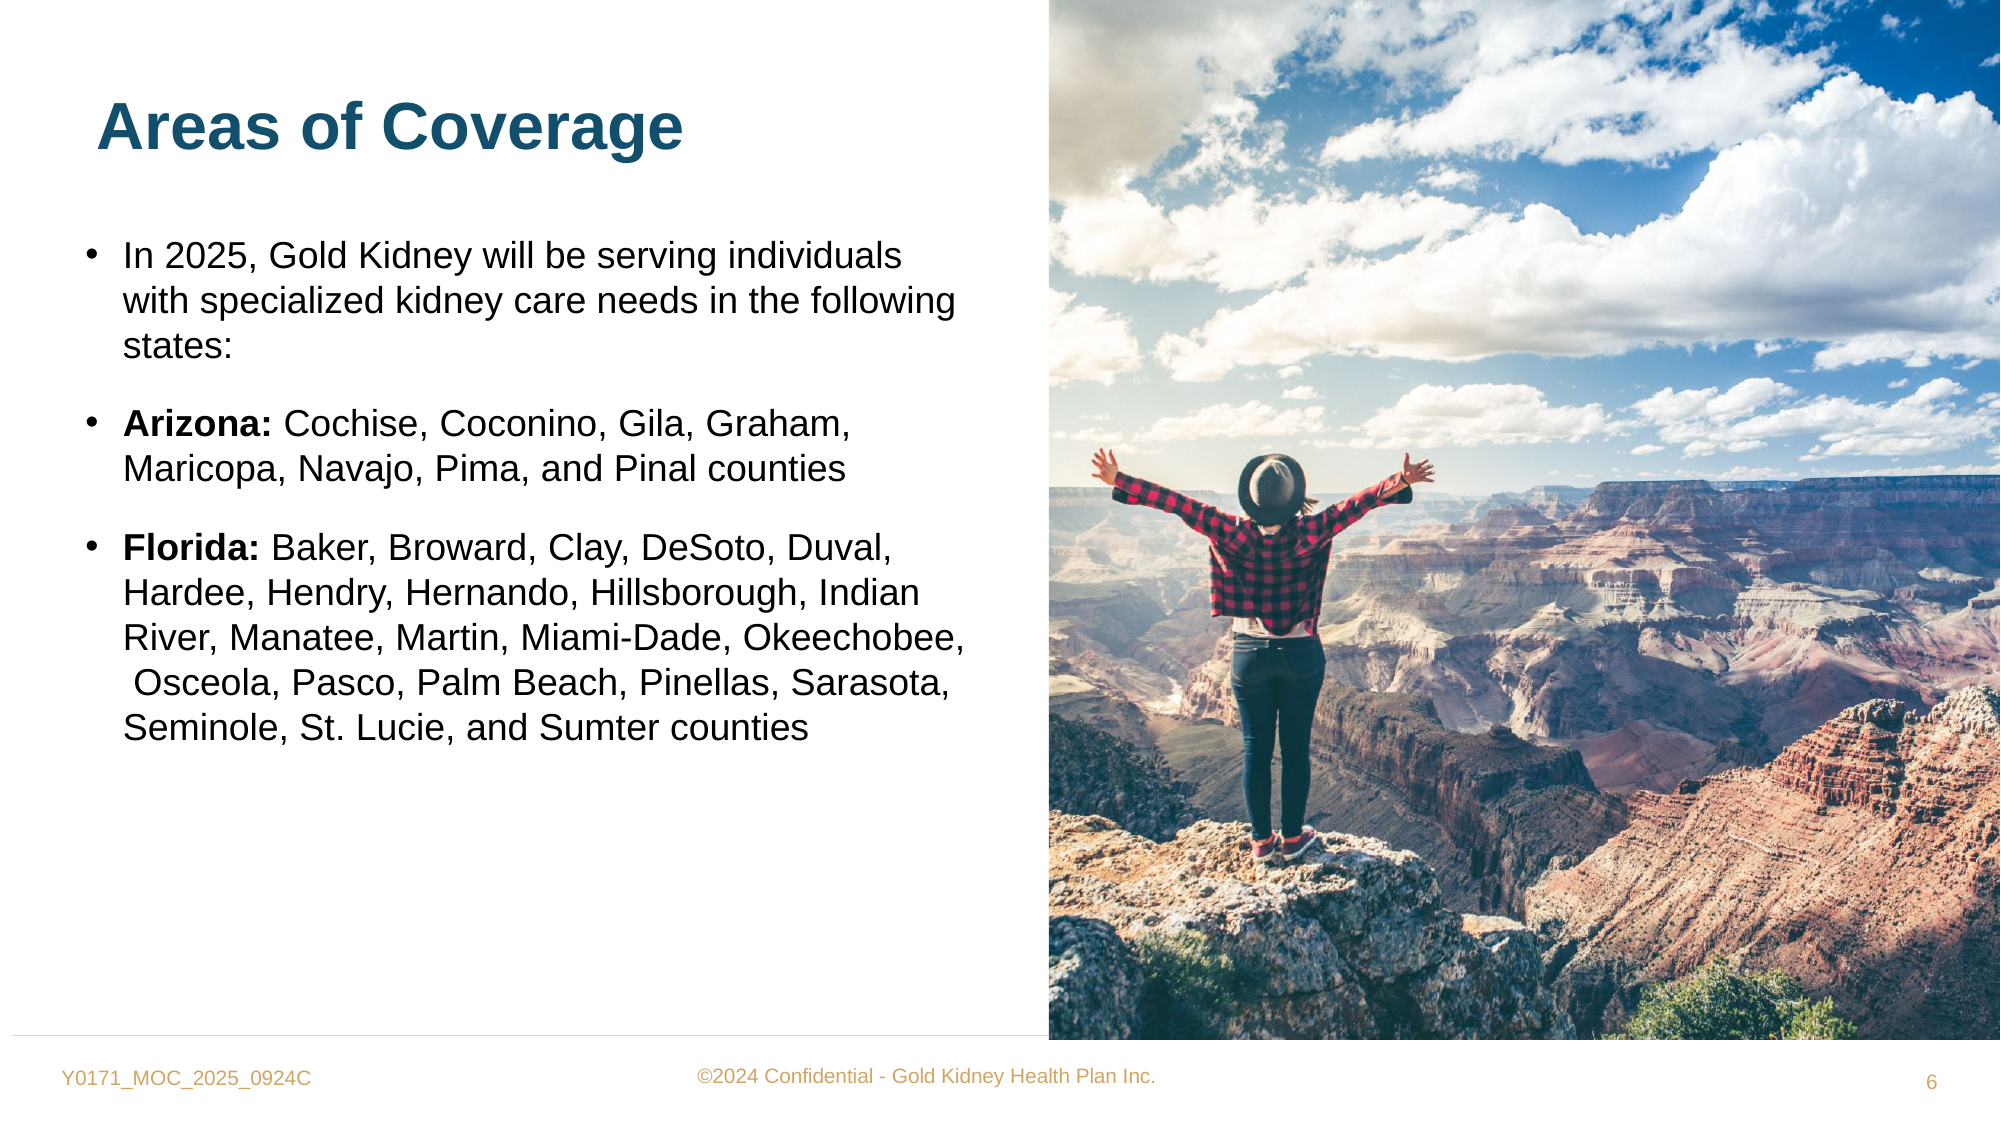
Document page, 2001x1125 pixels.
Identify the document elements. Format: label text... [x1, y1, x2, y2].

text_box Y0171_MOC_2025_0924C [46, 1057, 327, 1098]
text_box Areas of Coverage [81, 84, 1000, 273]
picture [1048, 0, 2000, 1040]
text_box In 2025, Gold Kidney will be serving individuals with specialized kidney care needs in the following states: Arizona: Cochise, Coconino, Gila, Graham, Maricopa, Navajo, Pima, and Pinal counties Florida: Baker, Broward, Clay, DeSoto, Duval, Hardee, Hendry, Hernando, Hillsborough, Indian River, Manatee, Martin, Miami-Dade, Okeechobee, Osceola, Pasco, Palm Beach, Pinellas, Sarasota, Seminole, St. Lucie, and Sumter counties [70, 223, 989, 902]
